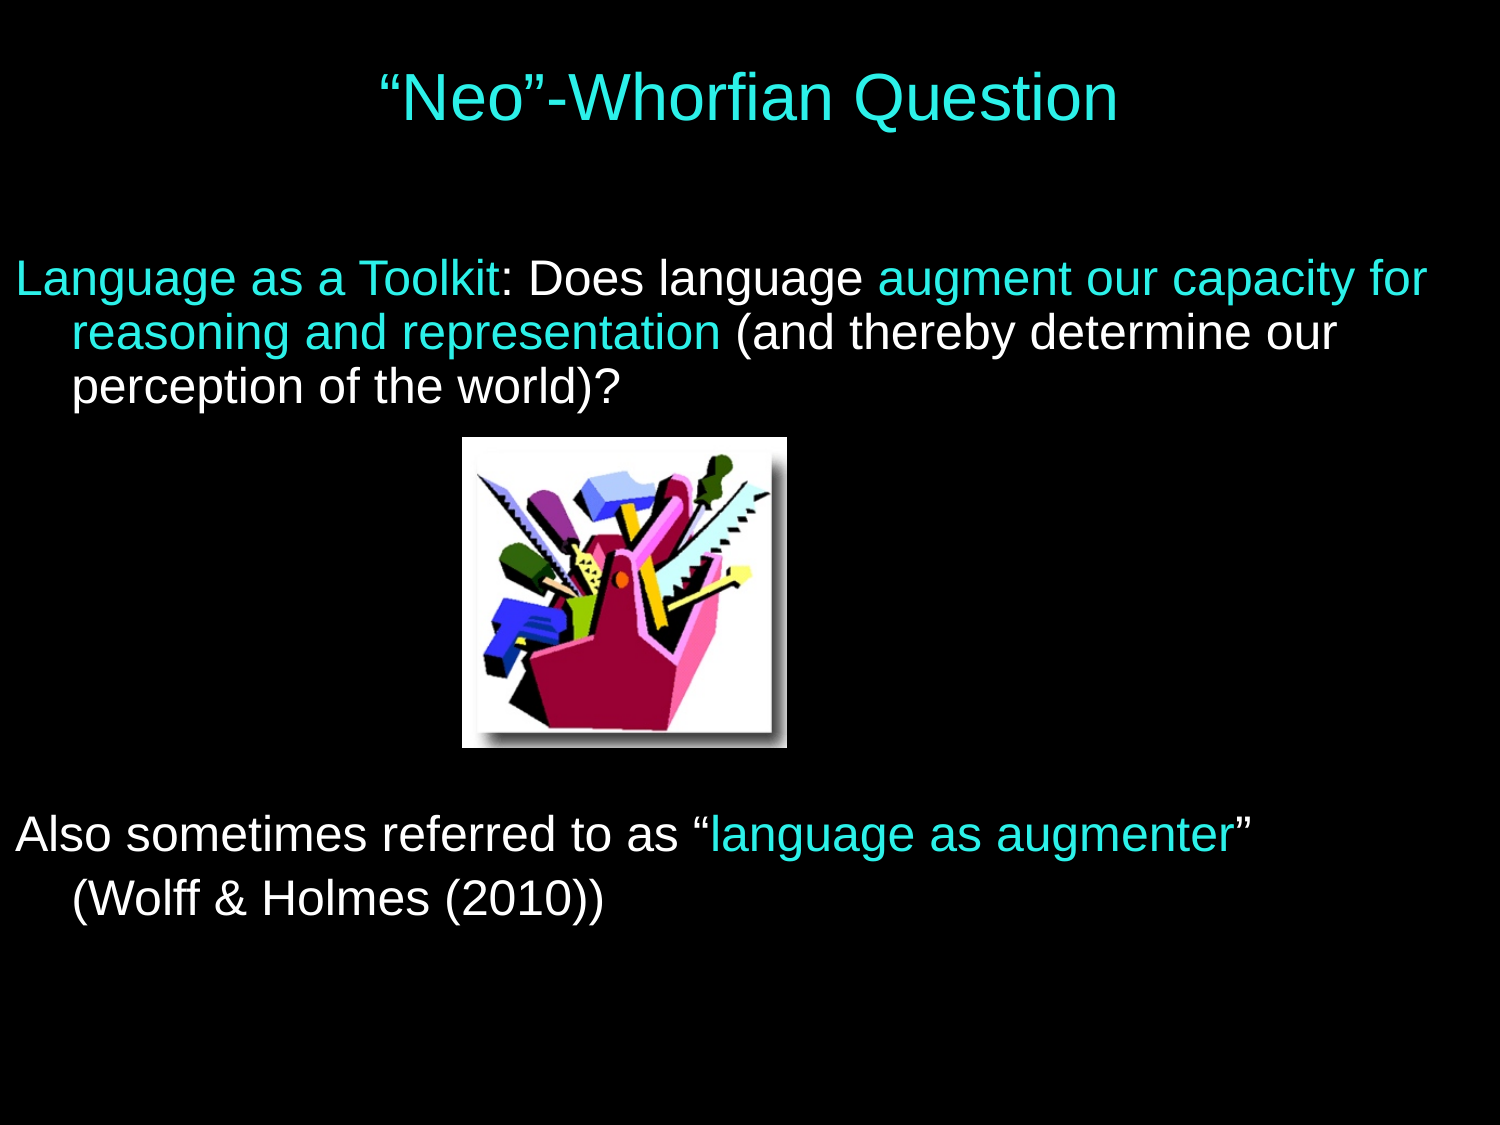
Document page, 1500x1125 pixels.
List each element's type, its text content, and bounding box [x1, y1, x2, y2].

picture [462, 437, 788, 749]
list Language as a Toolkit: Does language augment our capacity for reasoning and representation (and thereby determine our perception of the world)? Also sometimes referred to as “language as augmenter” (Wolff & Holmes (2010)) [0, 174, 1500, 1001]
title “Neo”-Whorfian Question [0, 0, 1500, 174]
